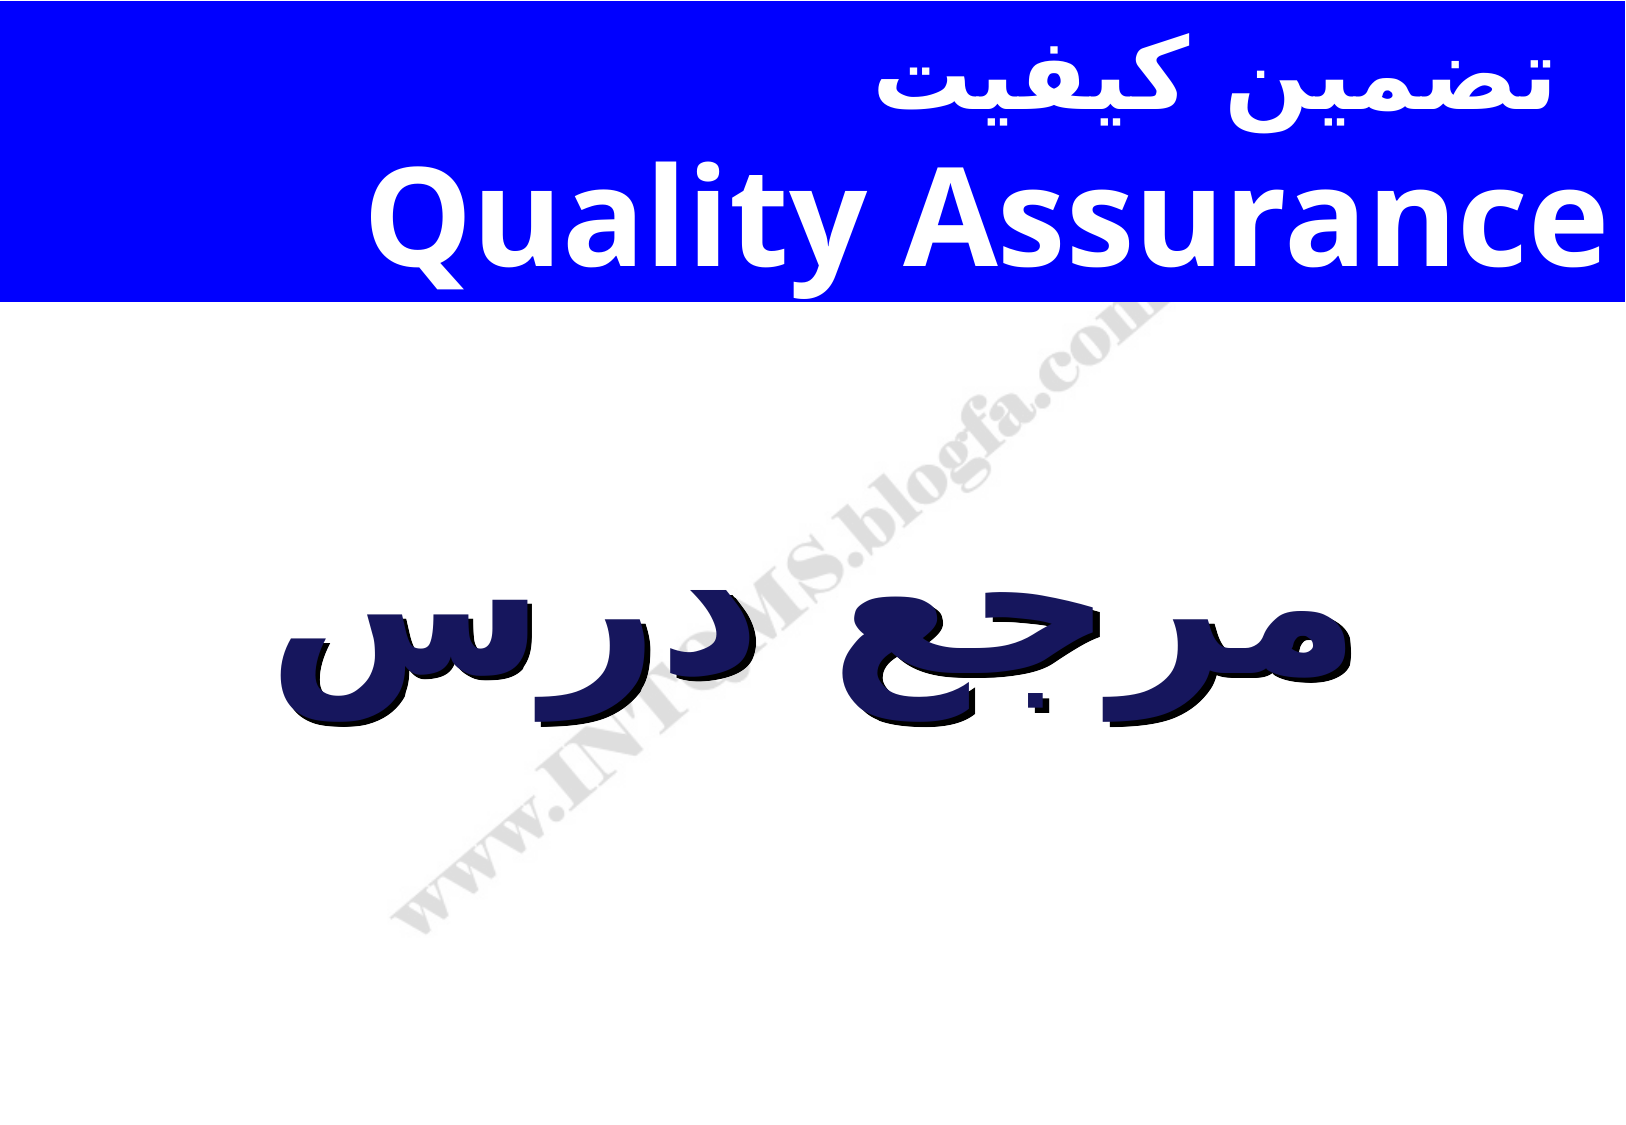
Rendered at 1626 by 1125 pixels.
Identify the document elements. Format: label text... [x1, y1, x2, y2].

text_box مرجع درس [47, 433, 1582, 754]
text_box تضمین کیفیت Quality Assurance [0, 1, 1625, 302]
